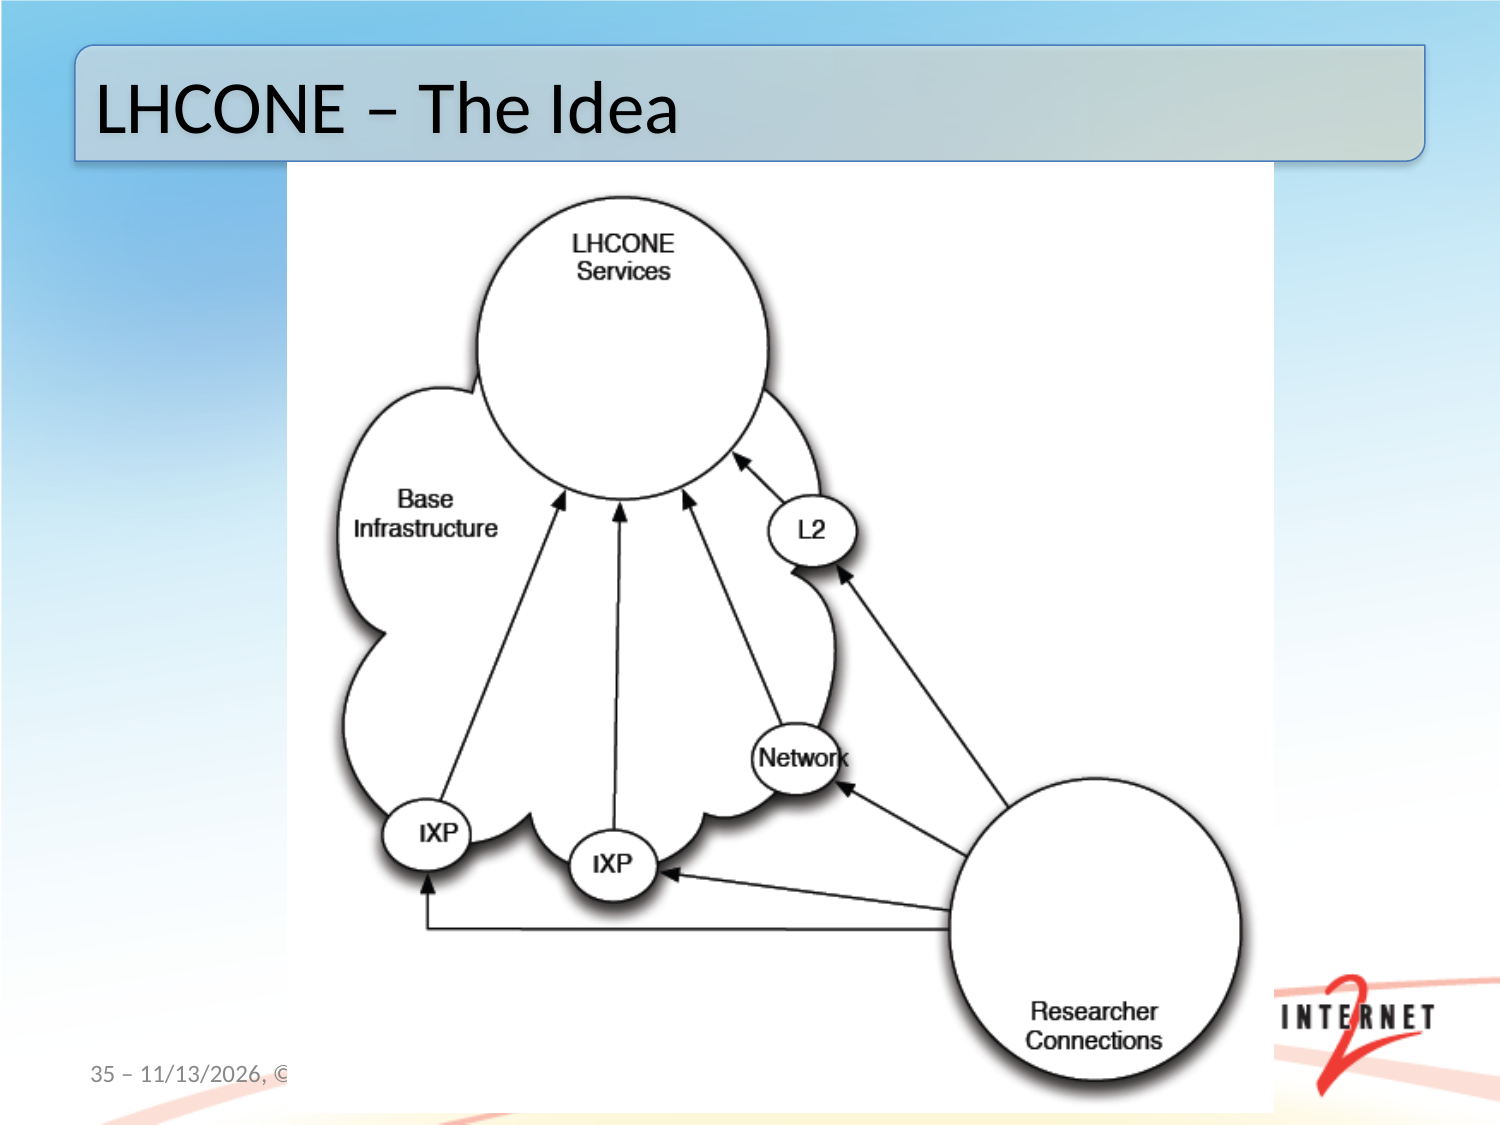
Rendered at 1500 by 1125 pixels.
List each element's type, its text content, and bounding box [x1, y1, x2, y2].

picture [0, 0, 1500, 1125]
text_box LHCONE – The Idea [74, 44, 1426, 162]
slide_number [75, 1042, 282, 1103]
